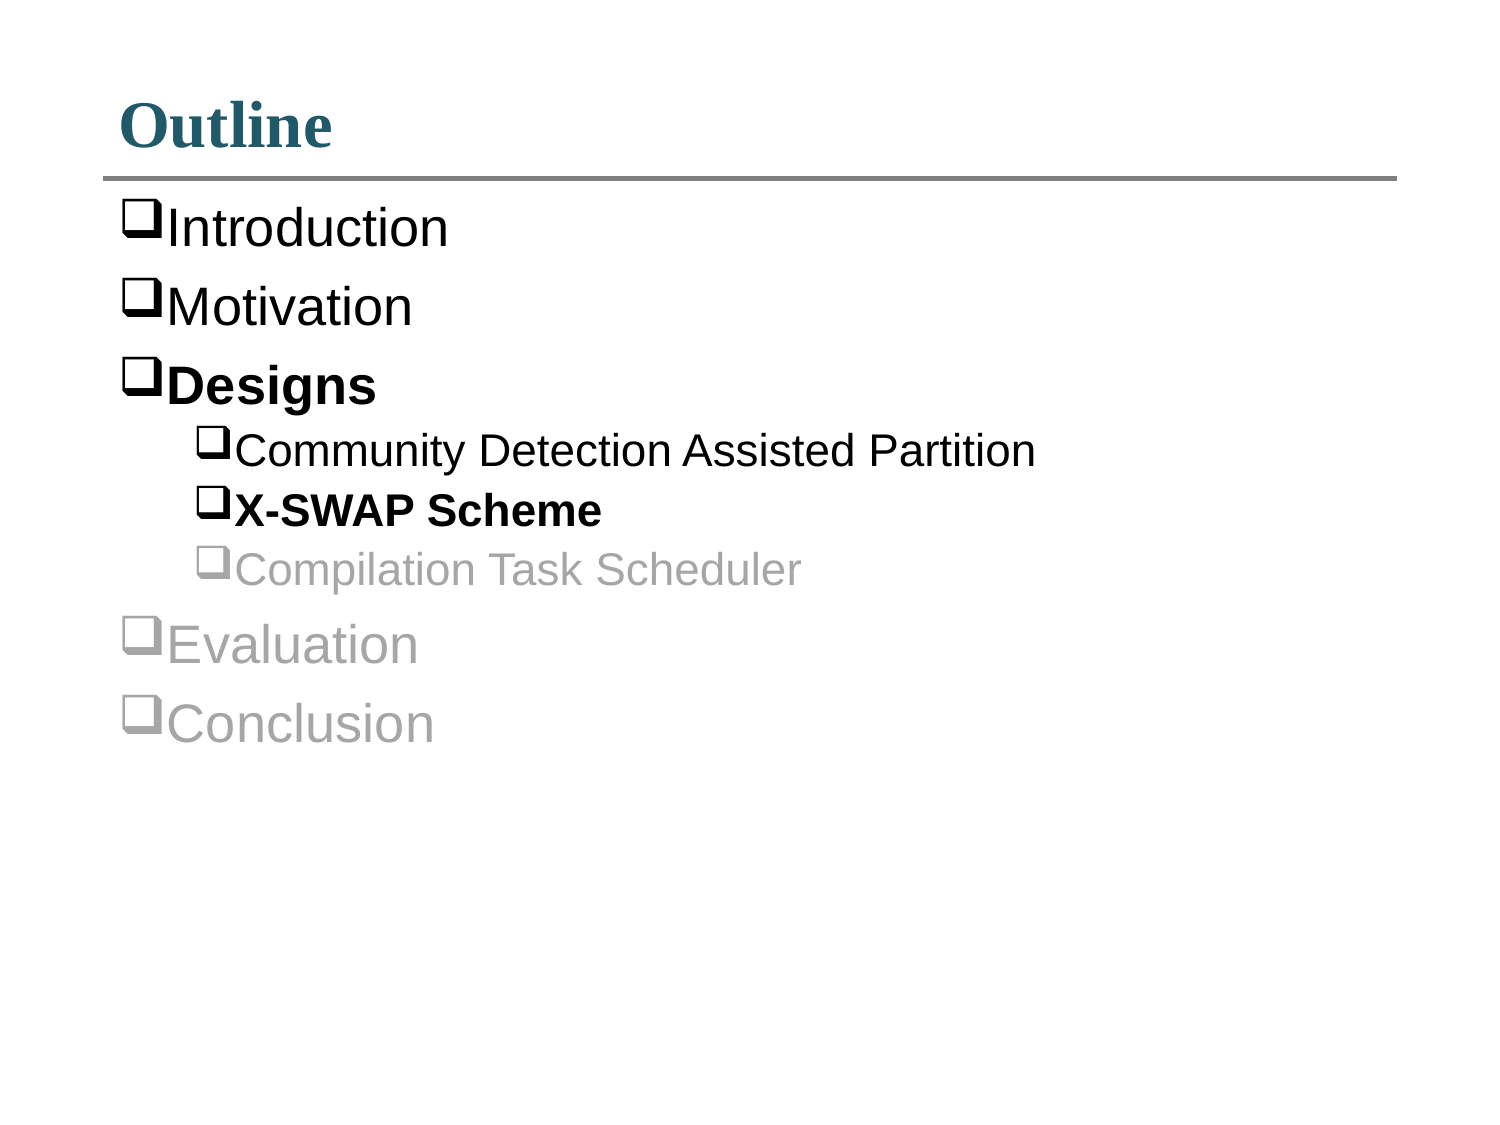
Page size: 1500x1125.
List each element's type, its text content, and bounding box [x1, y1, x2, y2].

list Introduction Motivation Designs Community Detection Assisted Partition X-SWAP Scheme Compilation Task Scheduler Evaluation Conclusion [103, 191, 1397, 1014]
title Outline [103, 73, 1397, 179]
